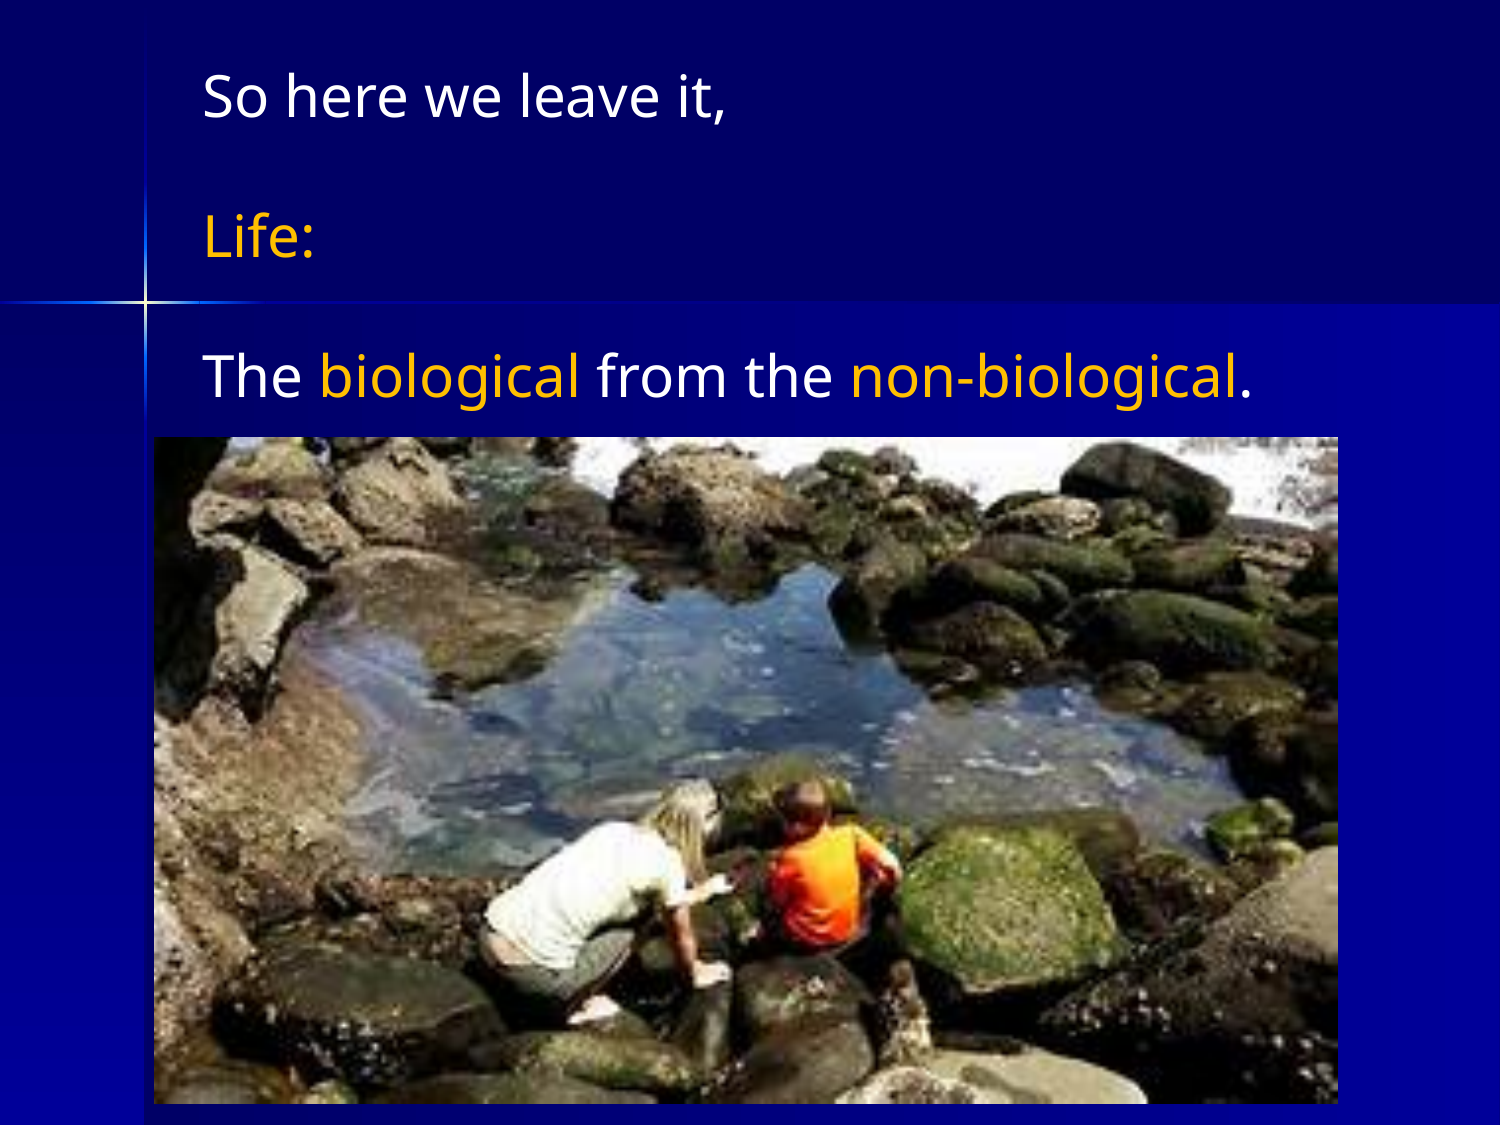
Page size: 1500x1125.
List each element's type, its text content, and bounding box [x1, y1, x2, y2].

text_box So here we leave it, Life: The biological from the non-biological. [187, 52, 1488, 417]
picture [154, 437, 1338, 1104]
